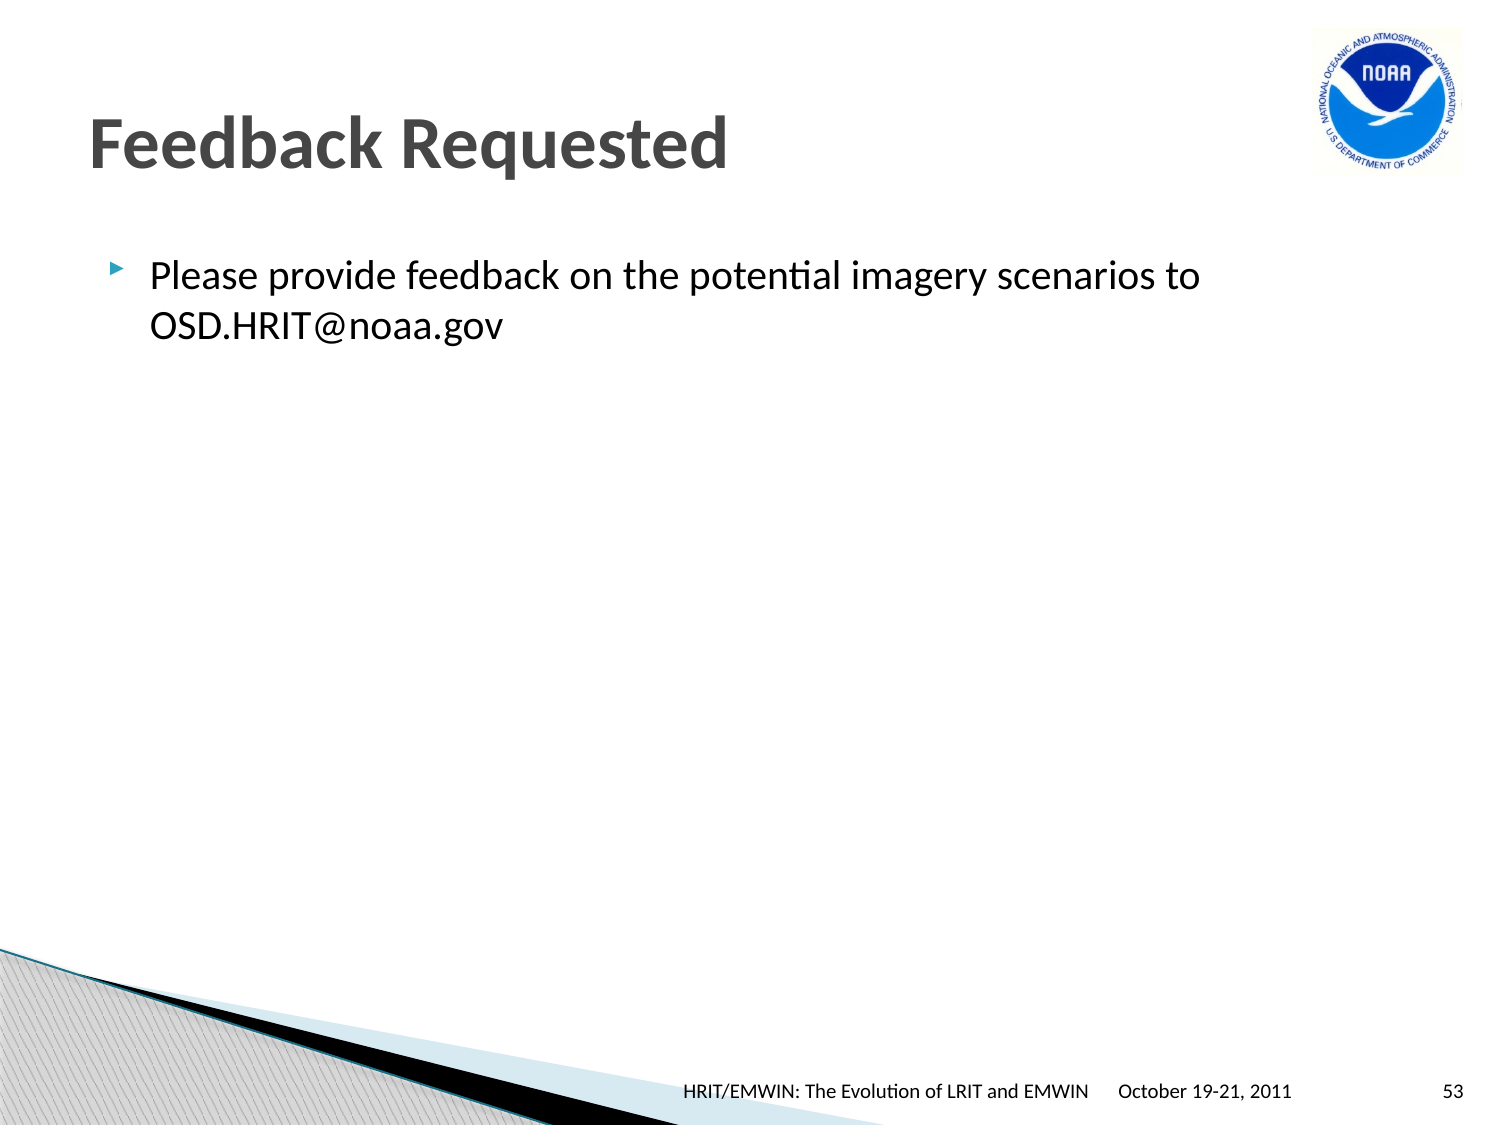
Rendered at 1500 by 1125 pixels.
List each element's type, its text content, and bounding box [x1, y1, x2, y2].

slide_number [1105, 1050, 1418, 1110]
slide_number 53 [1418, 1050, 1479, 1110]
list Please provide feedback on the potential imagery scenarios to OSD.HRIT@noaa.gov [75, 239, 1425, 990]
picture [1312, 28, 1464, 176]
title Feedback Requested [75, 45, 1313, 233]
footer HRIT/EMWIN: The Evolution of LRIT and EMWIN [600, 1050, 1105, 1110]
